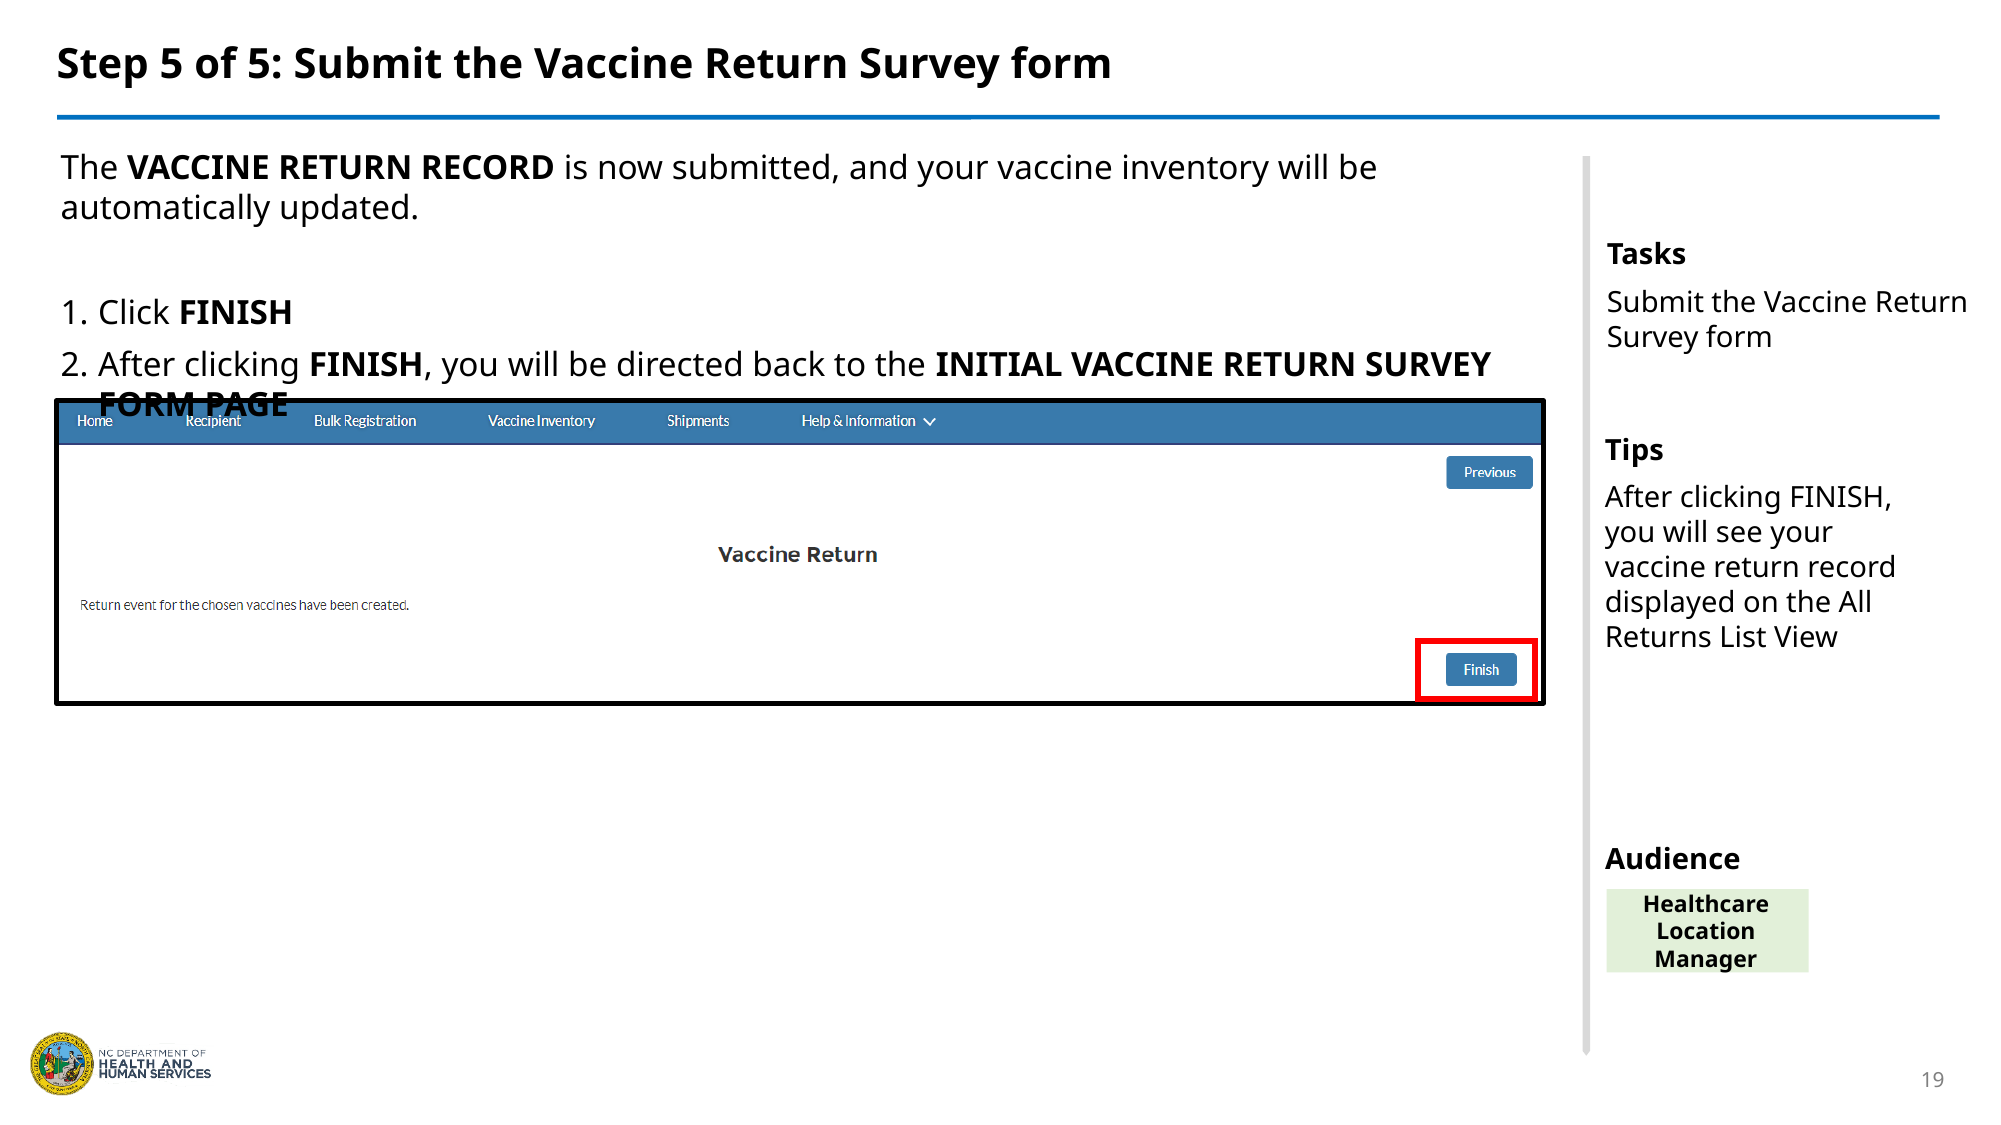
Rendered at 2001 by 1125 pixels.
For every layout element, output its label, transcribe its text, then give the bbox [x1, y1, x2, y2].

text_box Tips After clicking FINISH, you will see your vaccine return record displayed on the All Returns List View [1604, 431, 1924, 654]
text_box Tasks Submit the Vaccine Return Survey form [1606, 235, 1987, 354]
picture [28, 1022, 214, 1125]
text_box Audience [1590, 833, 1970, 883]
picture [58, 402, 1542, 701]
text_box Healthcare Location Manager [1606, 888, 1810, 973]
text_box Step 5 of 5: Submit the Vaccine Return Survey form [41, 2, 1924, 121]
text_box The VACCINE RETURN RECORD is now submitted, and your vaccine inventory will be automatically updated. Click FINISH After clicking FINISH, you will be directed back to the INITIAL VACCINE RETURN SURVEY FORM PAGE [58, 144, 1505, 402]
